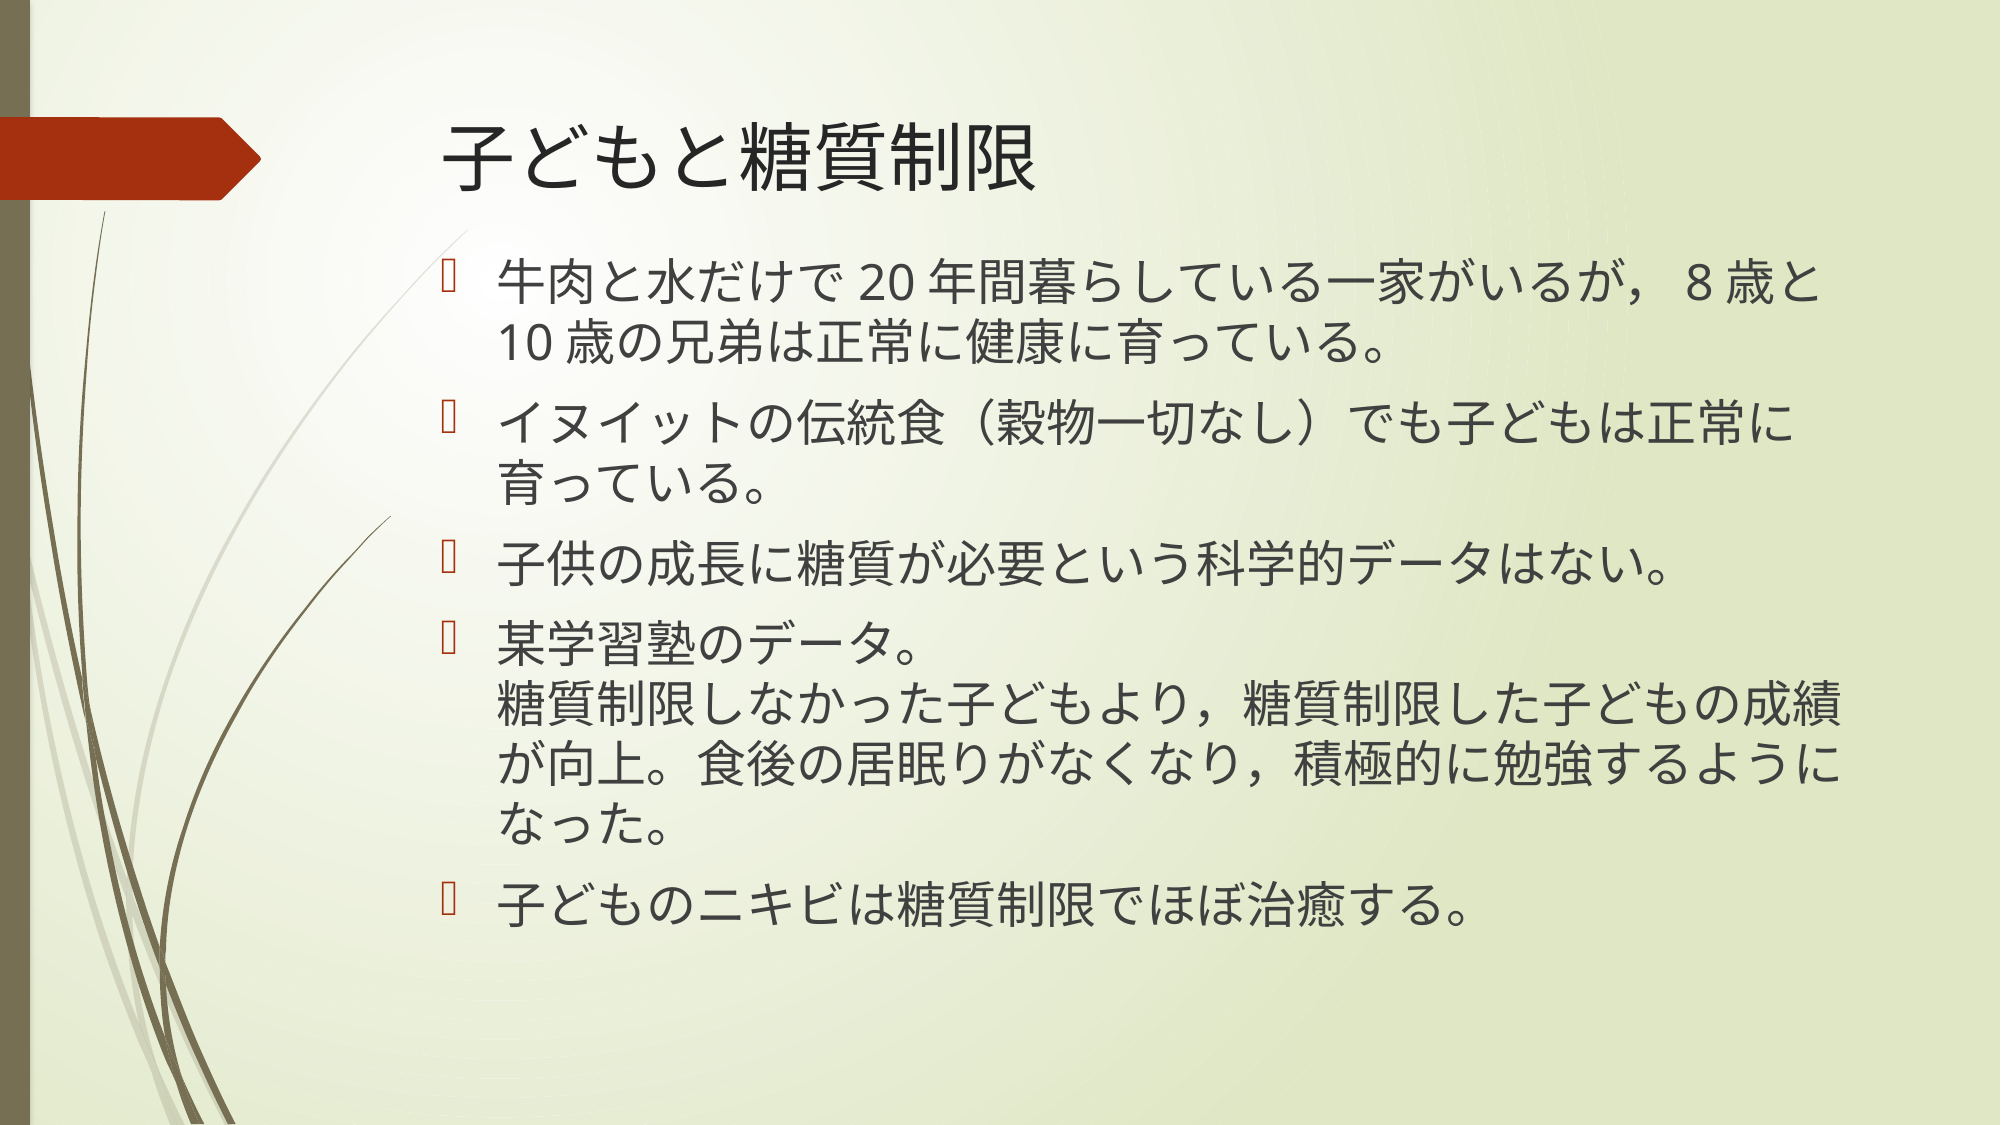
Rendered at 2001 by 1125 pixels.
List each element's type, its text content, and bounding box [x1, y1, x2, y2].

title 子どもと糖質制限 [425, 102, 1888, 223]
list 牛肉と水だけで20年間暮らしている一家がいるが，8歳と10歳の兄弟は正常に健康に育っている。 イヌイットの伝統食（穀物一切なし）でも子どもは正常に育っている。 子供の成長に糖質が必要という科学的データはない。 某学習塾のデータ。 糖質制限しなかった子どもより，糖質制限した子どもの成績が向上。食後の居眠りがなくなり，積極的に勉強するようになった。 子どものニキビは糖質制限でほぼ治癒する。 [425, 242, 1888, 1039]
